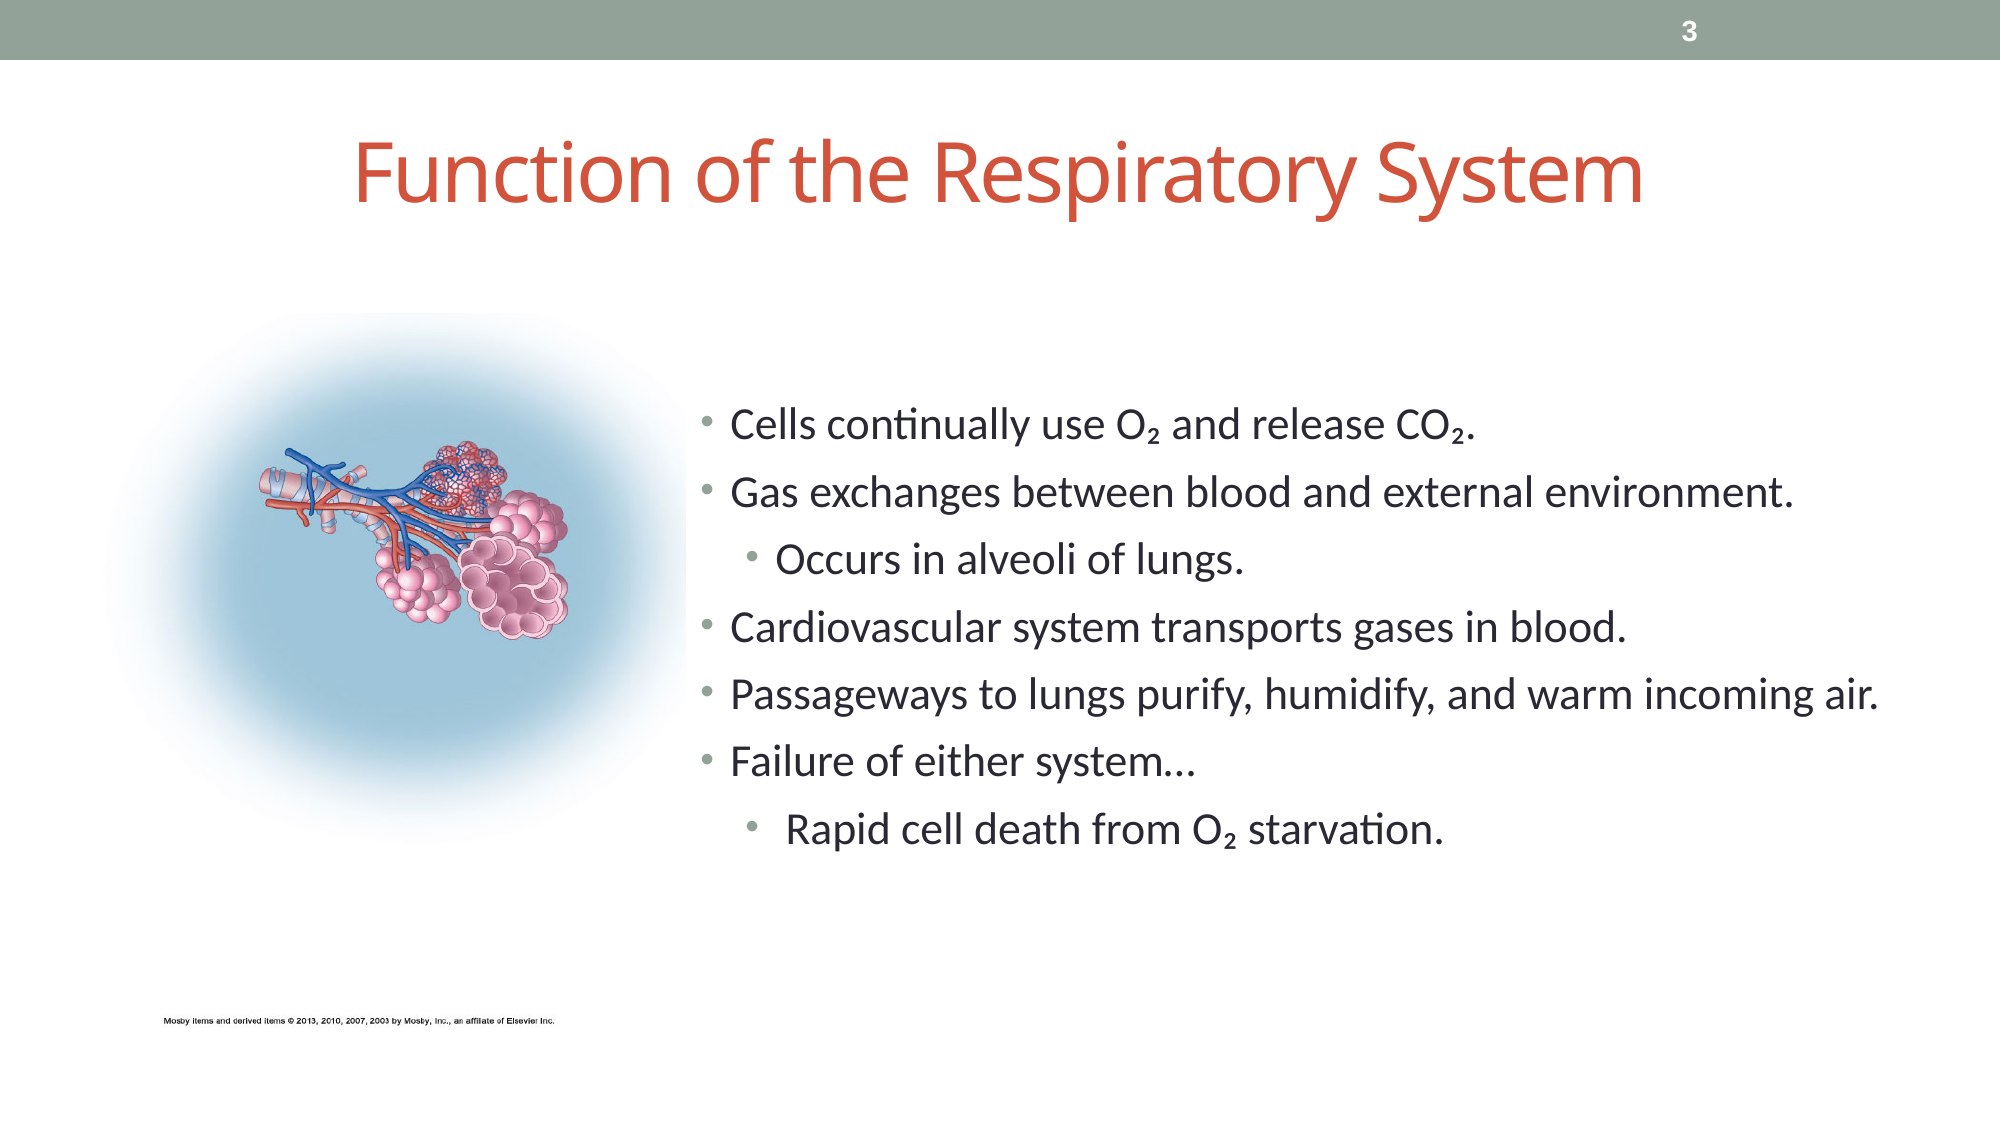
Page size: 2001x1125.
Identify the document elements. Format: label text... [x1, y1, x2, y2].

list Cells continually use O₂ and release CO₂. Gas exchanges between blood and external environment. Occurs in alveoli of lungs. Cardiovascular system transports gases in blood. Passageways to lungs purify, humidify, and warm incoming air. Failure of either system… Rapid cell death from O₂ starvation. [694, 386, 1938, 955]
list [30, 313, 686, 1028]
slide_number 3 [1666, 3, 1900, 57]
title Function of the Respiratory System [99, 87, 1900, 250]
